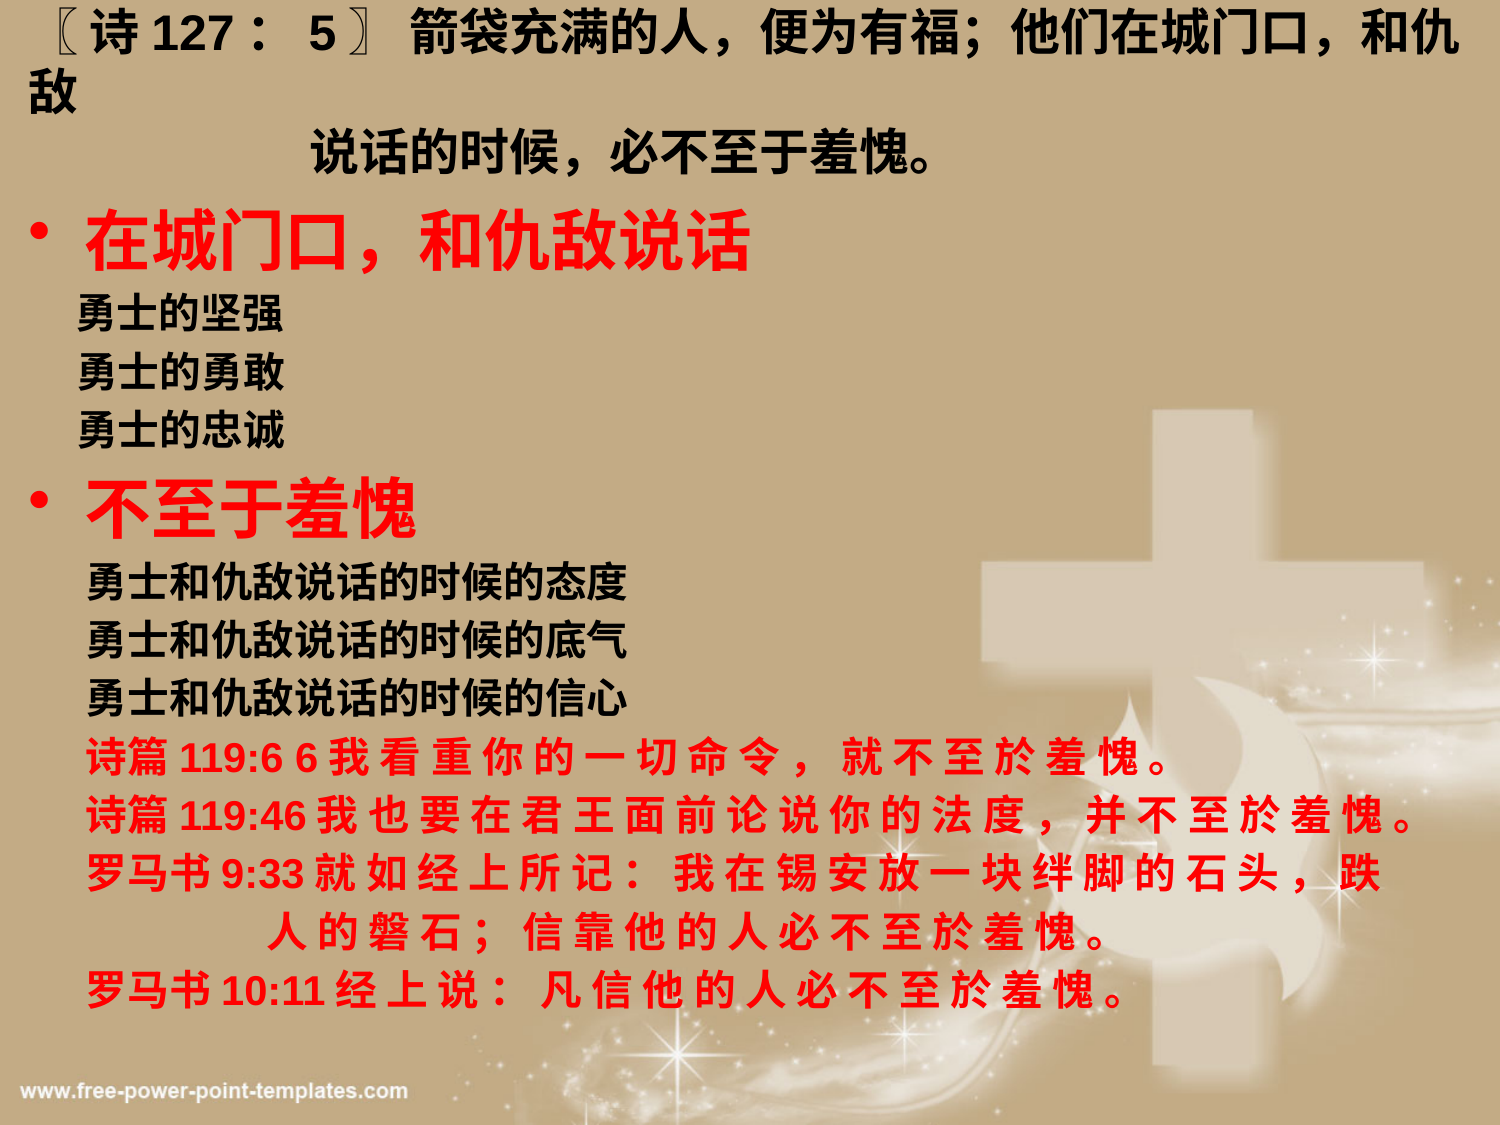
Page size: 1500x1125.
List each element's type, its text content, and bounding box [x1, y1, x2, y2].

list 在城门口，和仇敌说话 勇士的坚强 勇士的勇敢 勇士的忠诚 不至于羞愧 勇士和仇敌说话的时候的态度 勇士和仇敌说话的时候的底气 勇士和仇敌说话的时候的信心 诗篇119:6 6我 看 重 你 的 一 切 命 令 ， 就 不 至 於 羞 愧 。 诗篇119:46我 也 要 在 君 王 面 前 论 说 你 的 法 度 ， 并 不 至 於 羞 愧 。 罗马书9:33就 如 经 上 所 记 ： 我 在 锡 安 放 一 块 绊 脚 的 石 头 ， 跌 人 的 磐 石 ； 信 靠 他 的 人 必 不 至 於 羞 愧 。 罗马书10:11经 上 说 ： 凡 信 他 的 人 必 不 至 於 羞 愧 。 [13, 191, 1487, 1035]
title 〖 诗127：5〗 箭袋充满的人，便为有福；他们在城门口，和仇敌 说话的时候，必不至于羞愧。 [13, 0, 1500, 198]
picture [0, 0, 1500, 1125]
